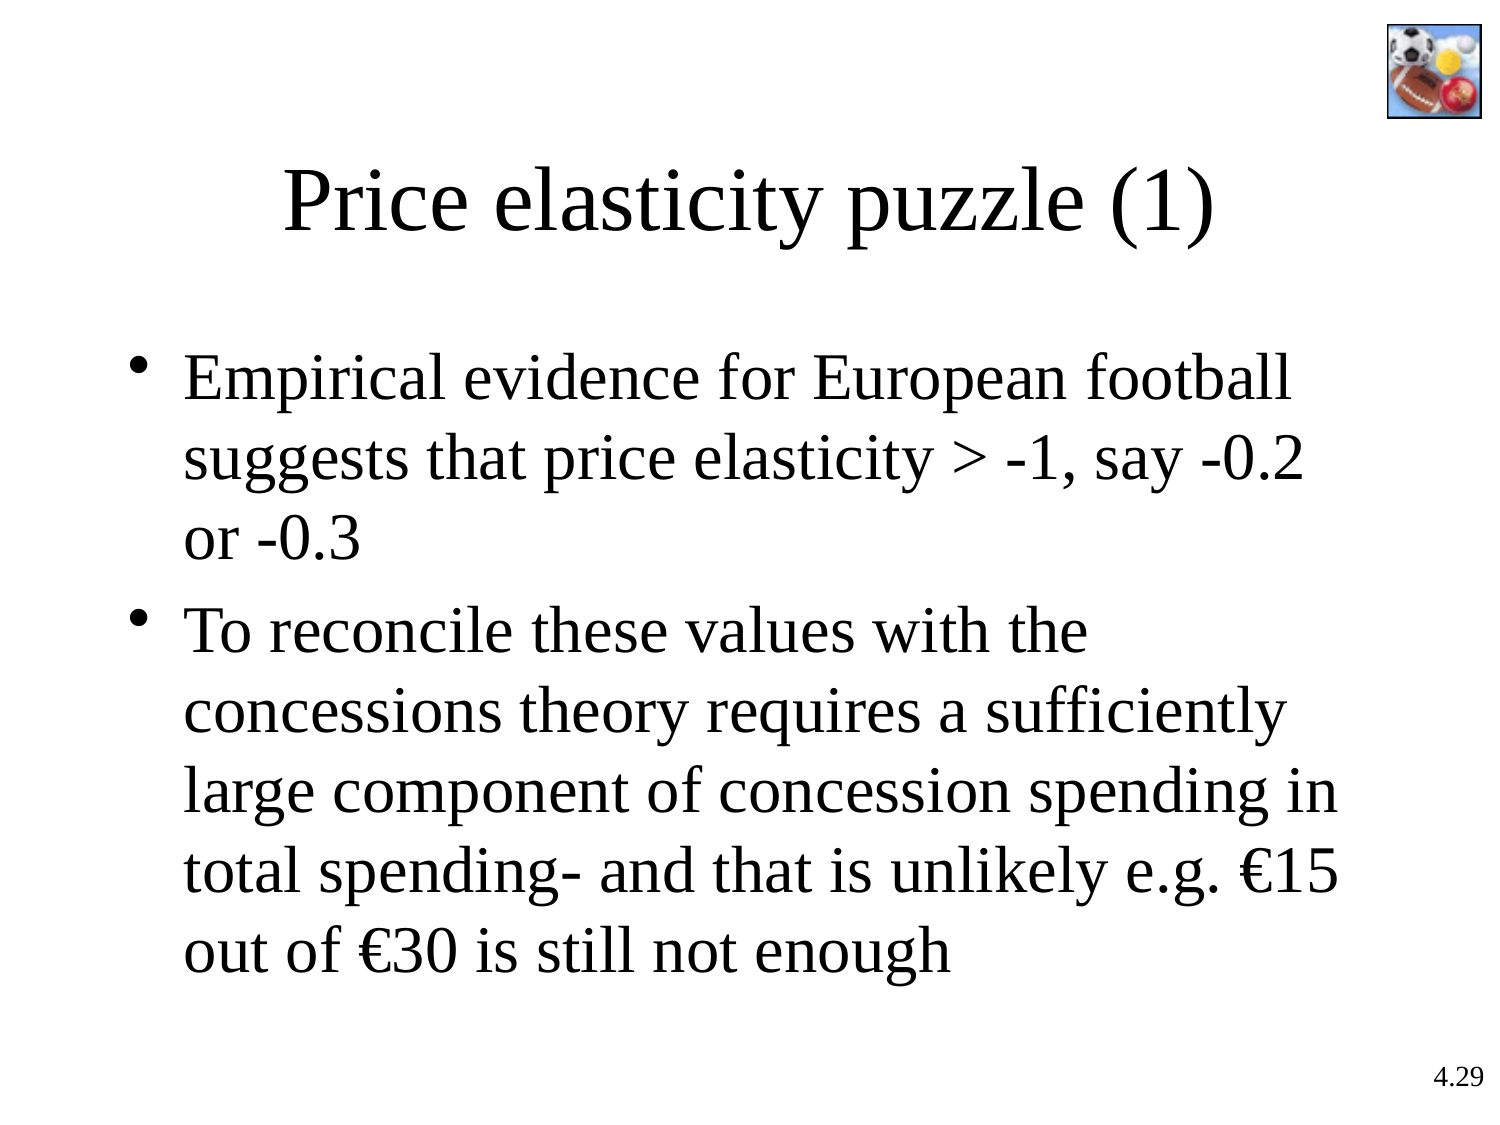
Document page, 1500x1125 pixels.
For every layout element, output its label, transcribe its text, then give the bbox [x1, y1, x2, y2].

picture [1387, 24, 1482, 119]
title Price elasticity puzzle (1) [112, 99, 1388, 288]
list Empirical evidence for European football suggests that price elasticity > -1, say -0.2 or -0.3 To reconcile these values with the concessions theory requires a sufficiently large component of concession spending in total spending- and that is unlikely e.g. €15 out of €30 is still not enough [112, 324, 1388, 1000]
slide_number 4.29 [1187, 1049, 1500, 1125]
